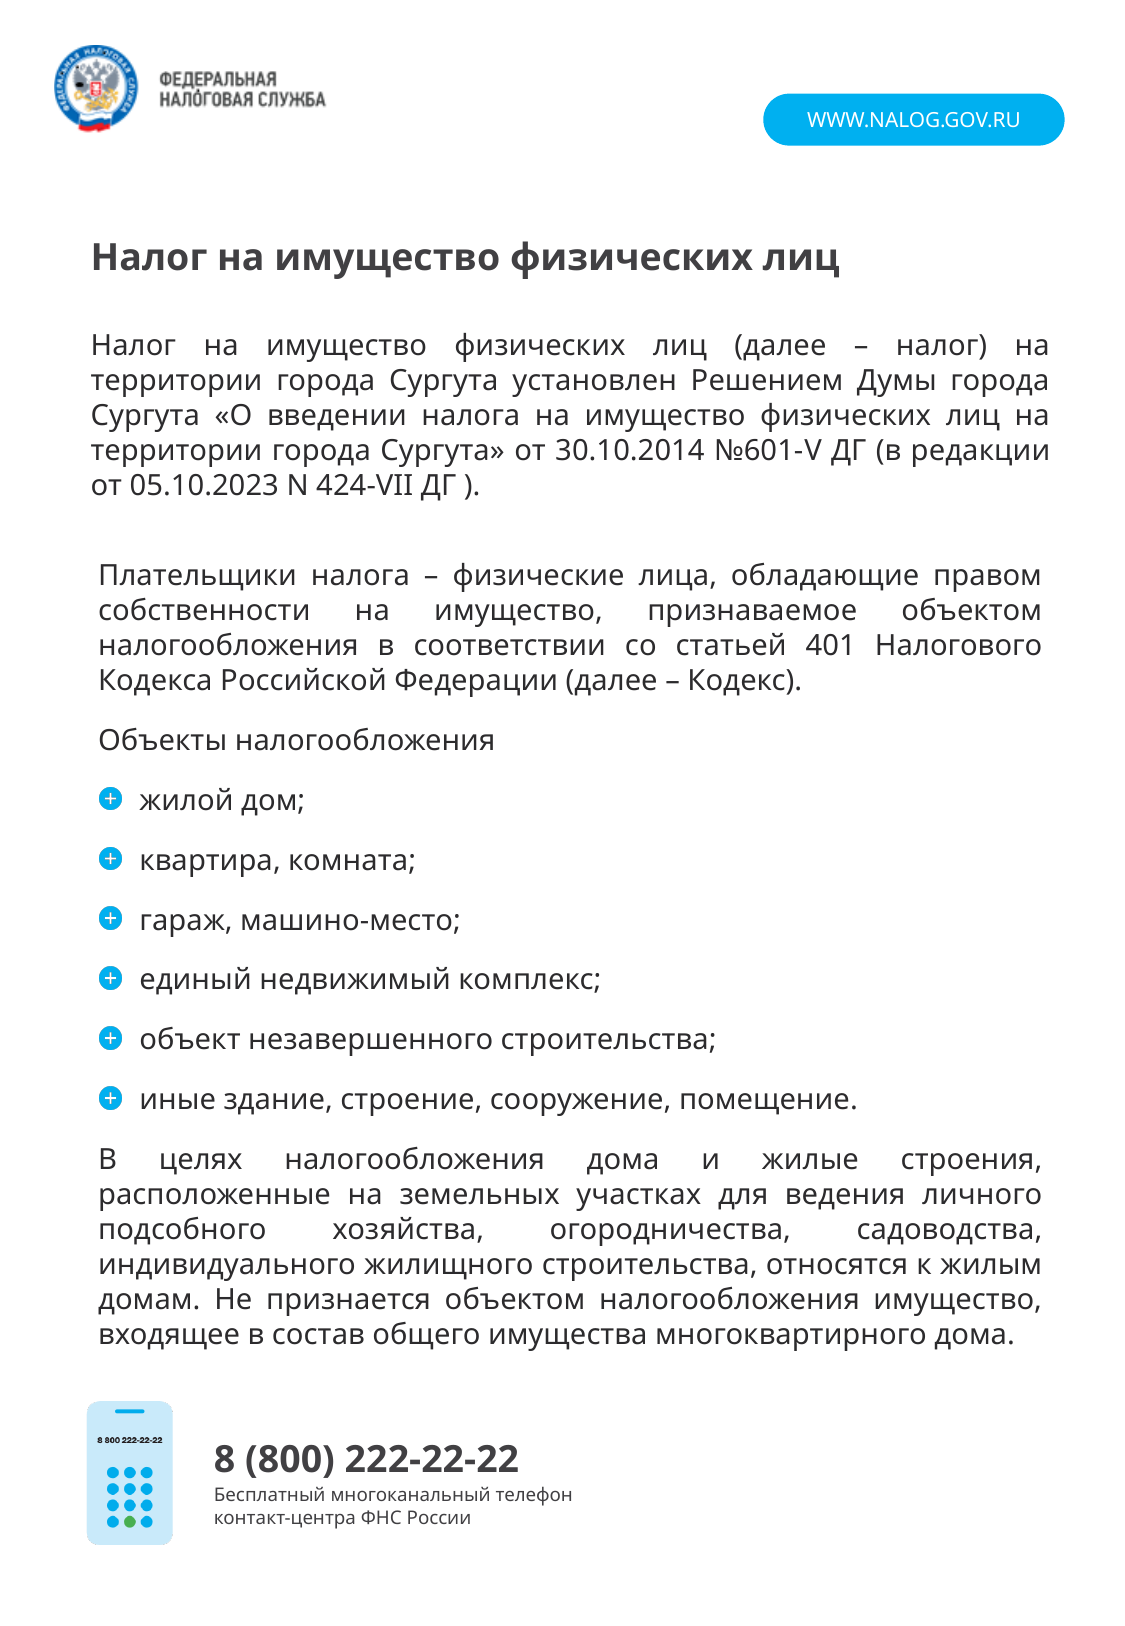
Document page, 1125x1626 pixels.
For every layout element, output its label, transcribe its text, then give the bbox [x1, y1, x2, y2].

text_box Налог на имущество физических лиц (далее – налог) на территории города Сургута установлен Решением Думы города Сургута «О введении налога на имущество физических лиц на территории города Сургута» от 30.10.2014 №601-V ДГ (в редакции от 05.10.2023 N 424-VII ДГ ). [90, 326, 1051, 557]
picture [113, 786, 123, 796]
picture [113, 801, 123, 811]
picture [98, 1025, 123, 1035]
text_box Бесплатный многоканальный телефон контакт-центра ФНС России [213, 1483, 695, 1529]
text_box WWW.NALOG.GOV.RU [763, 93, 1065, 146]
picture [105, 793, 116, 804]
picture [106, 973, 115, 983]
picture [113, 861, 123, 871]
picture [106, 1033, 115, 1043]
picture [98, 1041, 108, 1051]
picture [113, 921, 123, 931]
picture [98, 981, 108, 991]
picture [113, 981, 123, 991]
picture [98, 861, 108, 871]
picture [98, 921, 108, 931]
picture [98, 1101, 108, 1111]
picture [113, 1041, 123, 1051]
picture [98, 1085, 123, 1095]
picture [106, 1093, 115, 1103]
text_box Плательщики налога – физические лица, обладающие правом собственности на имущество, признаваемое объектом налогообложения в соответствии со статьей 401 Налогового Кодекса Российской Федерации (далее – Кодекс). Объекты налогообложения жилой дом; квартира, комната; гараж, машино-место; единый недвижимый комплекс; объект незавершенного строительства; иные здание, строение, сооружение, помещение. В целях налогообложения дома и жилые строения, расположенные на земельных участках для ведения личного подсобного хозяйства, огородничества, садоводства, индивидуального жилищного строительства, относятся к жилым домам. Не признается объектом налогообложения имущество, входящее в состав общего имущества многоквартирного дома. [98, 556, 1043, 1351]
picture [113, 846, 123, 856]
picture [98, 786, 108, 796]
picture [54, 44, 343, 143]
text_box Налог на имущество физических лиц [90, 233, 1051, 279]
picture [105, 853, 116, 864]
picture [86, 1401, 173, 1546]
picture [113, 1101, 123, 1111]
picture [98, 905, 123, 915]
picture [98, 801, 108, 811]
picture [98, 965, 123, 975]
picture [106, 913, 115, 923]
text_box 8 (800) 222-22-22 [214, 1434, 695, 1480]
picture [98, 846, 108, 856]
